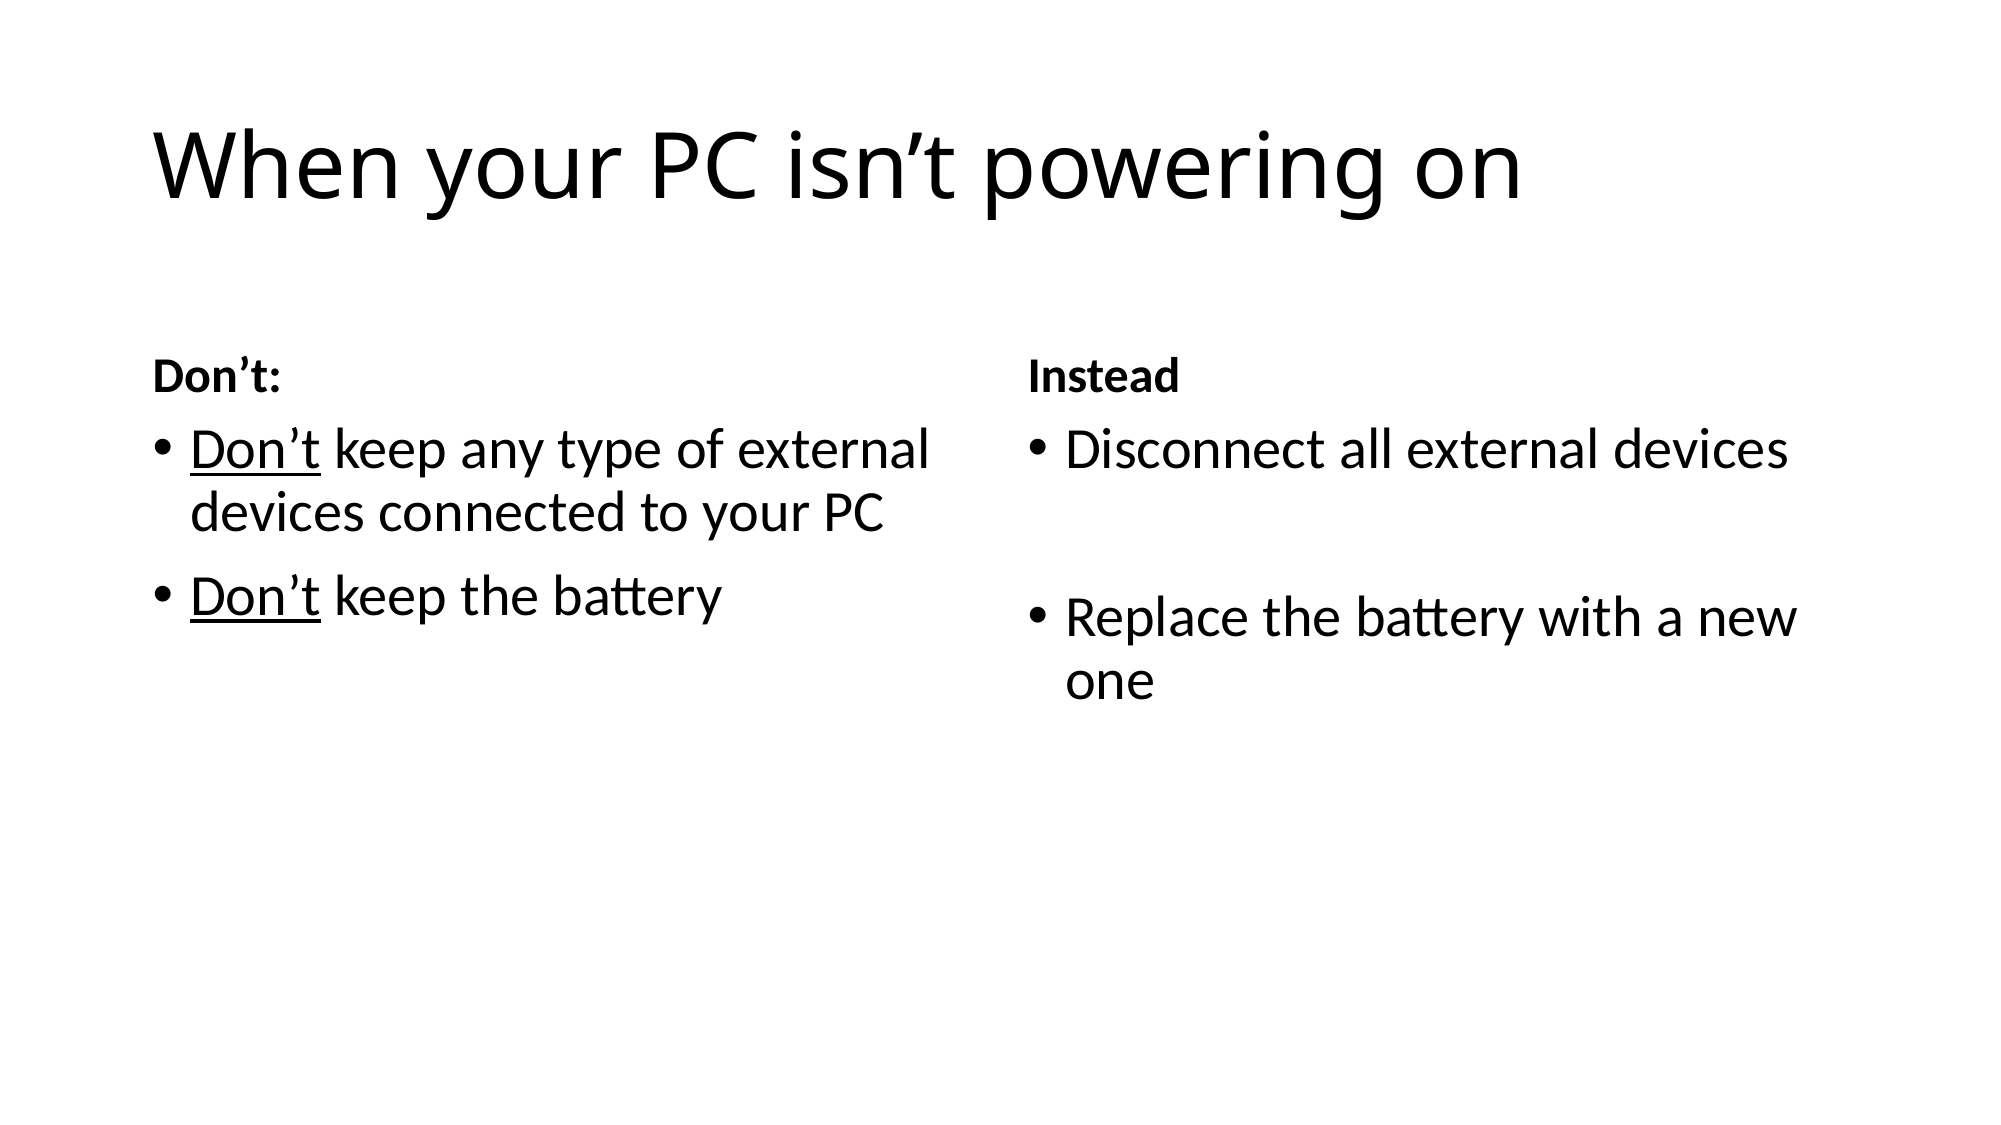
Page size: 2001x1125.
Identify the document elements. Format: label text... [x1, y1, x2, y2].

list Don’t keep any type of external devices connected to your PC Don’t keep the battery [137, 410, 984, 1016]
list Disconnect all external devices Replace the battery with a new one [1012, 410, 1863, 1016]
list Don’t: [137, 275, 984, 410]
title When your PC isn’t powering on [137, 59, 1863, 278]
list Instead [1012, 275, 1863, 410]
